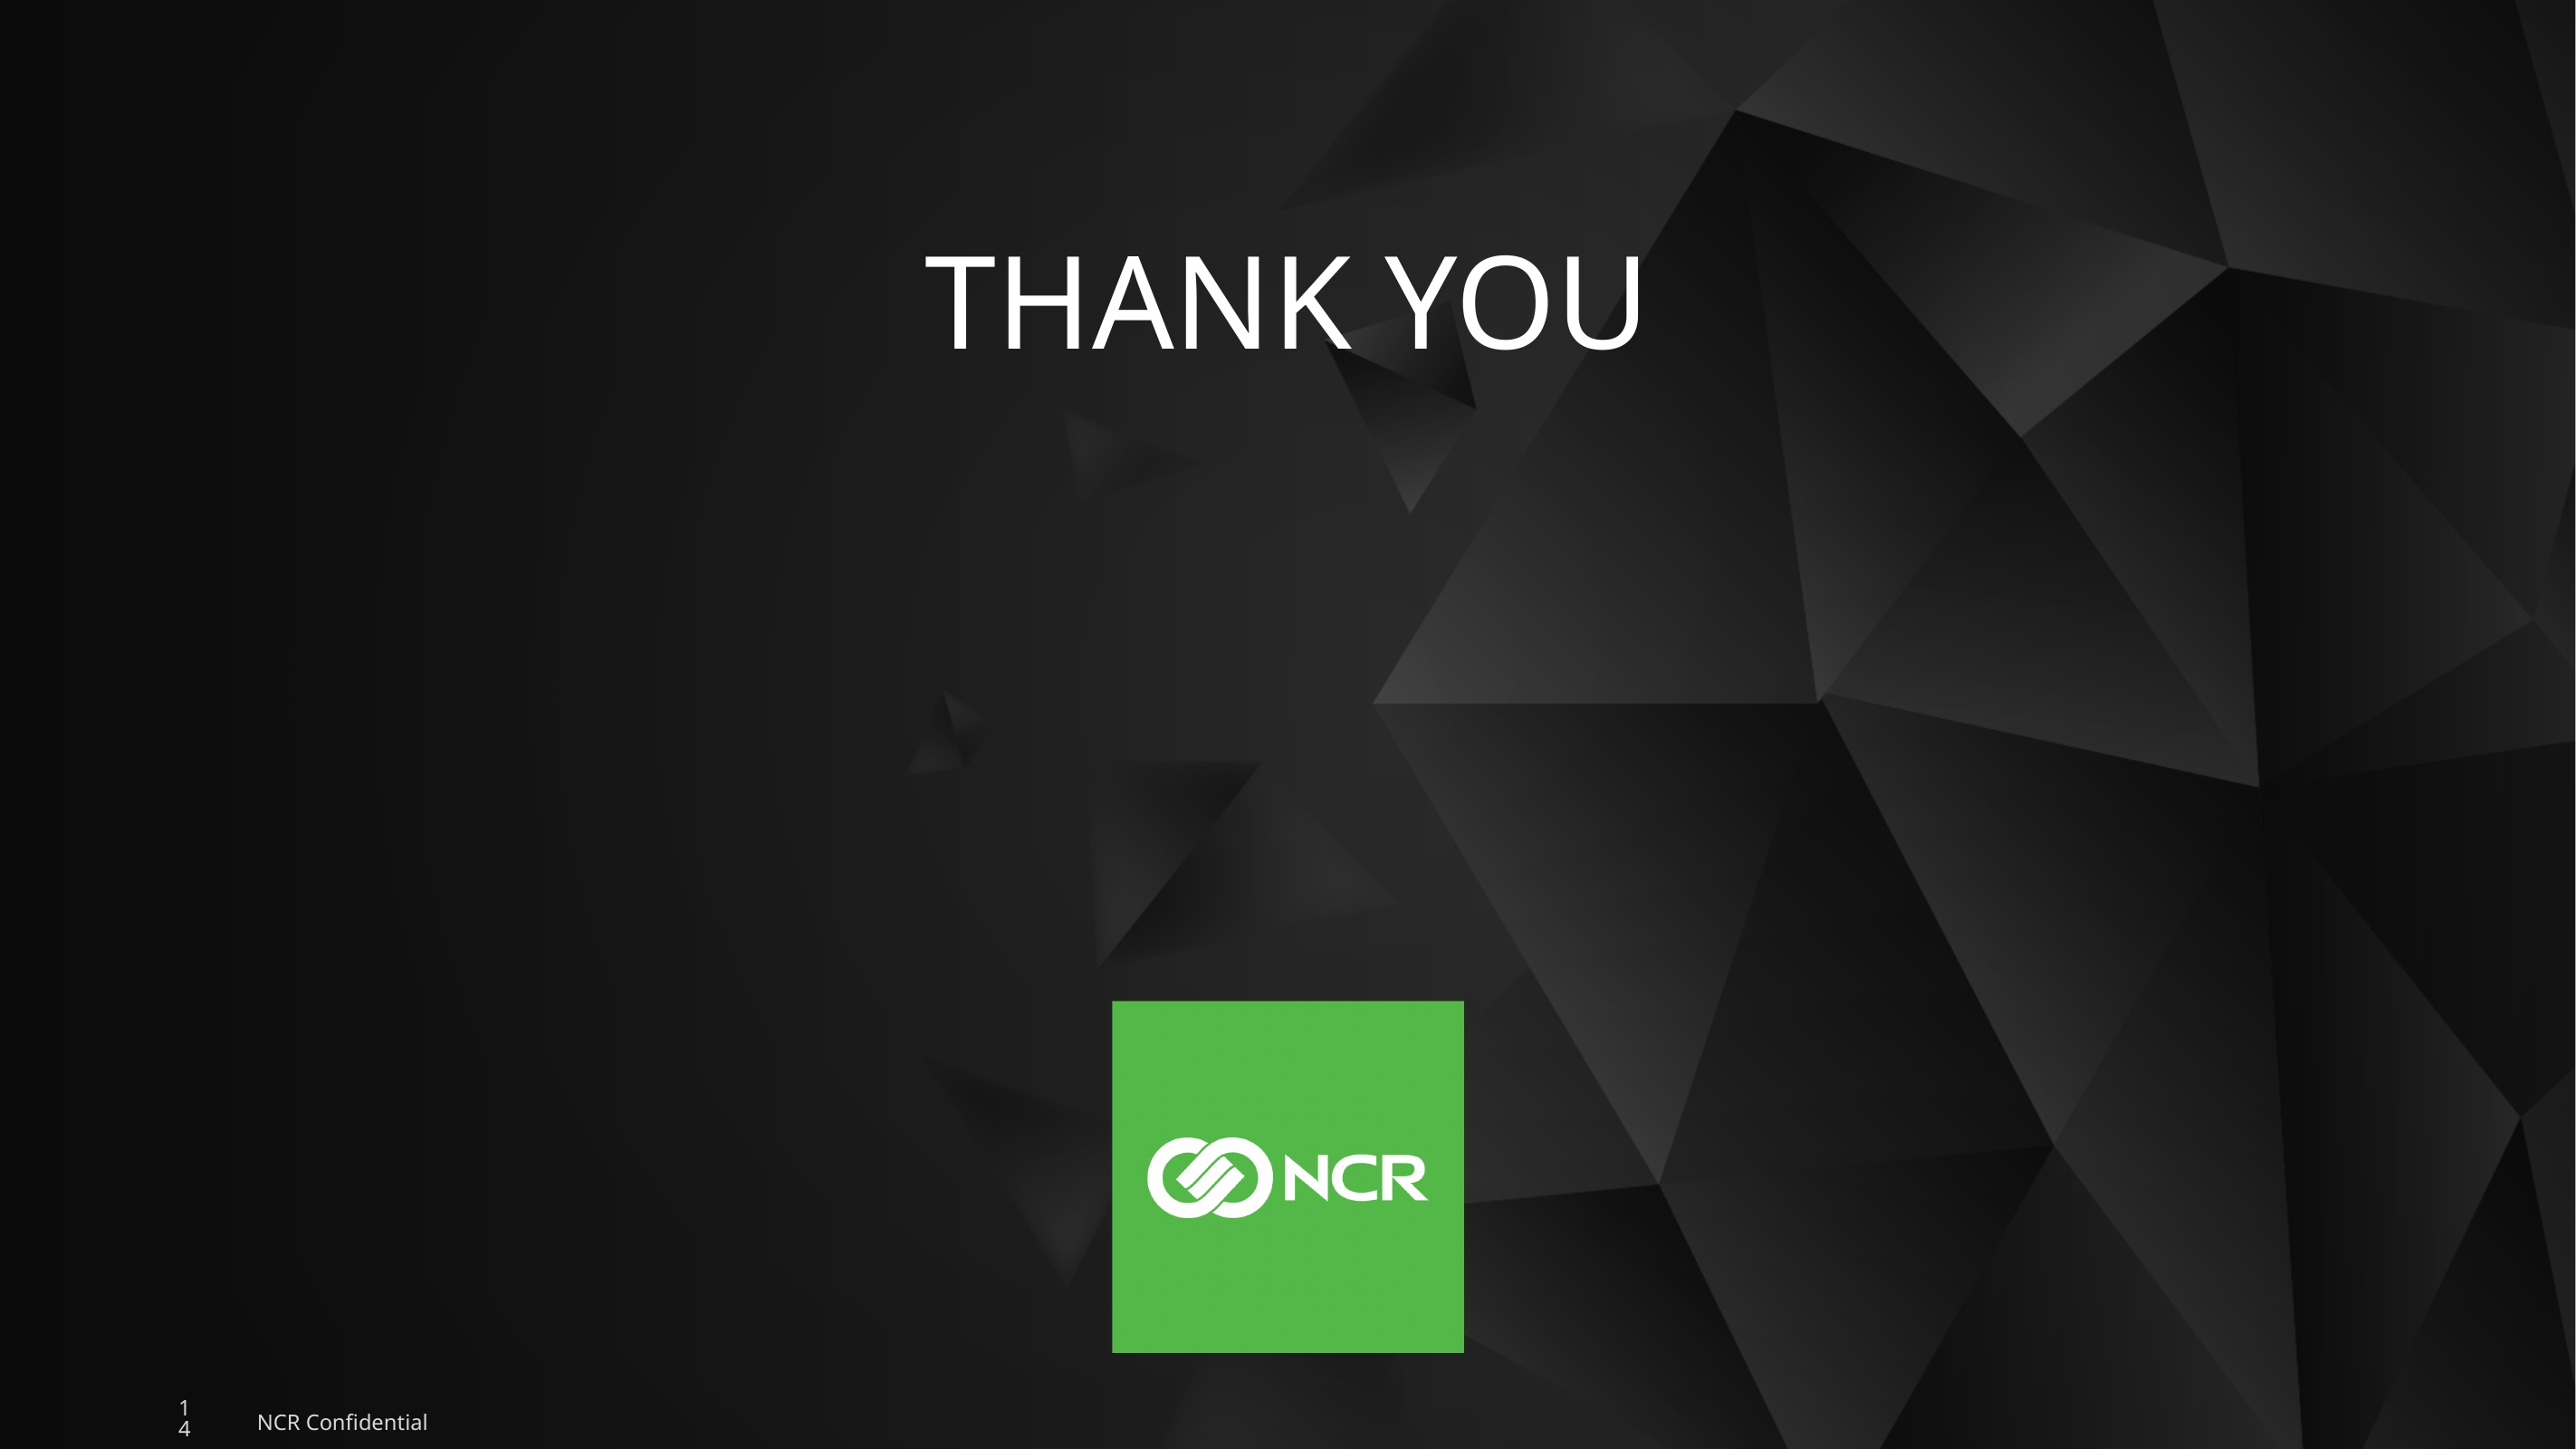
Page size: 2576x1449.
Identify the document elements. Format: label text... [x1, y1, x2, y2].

text_box NCR Confidential [256, 1408, 1126, 1435]
slide_number 14 [177, 1393, 192, 1421]
title THANK YOU [177, 210, 2398, 454]
picture [0, 0, 2576, 1449]
